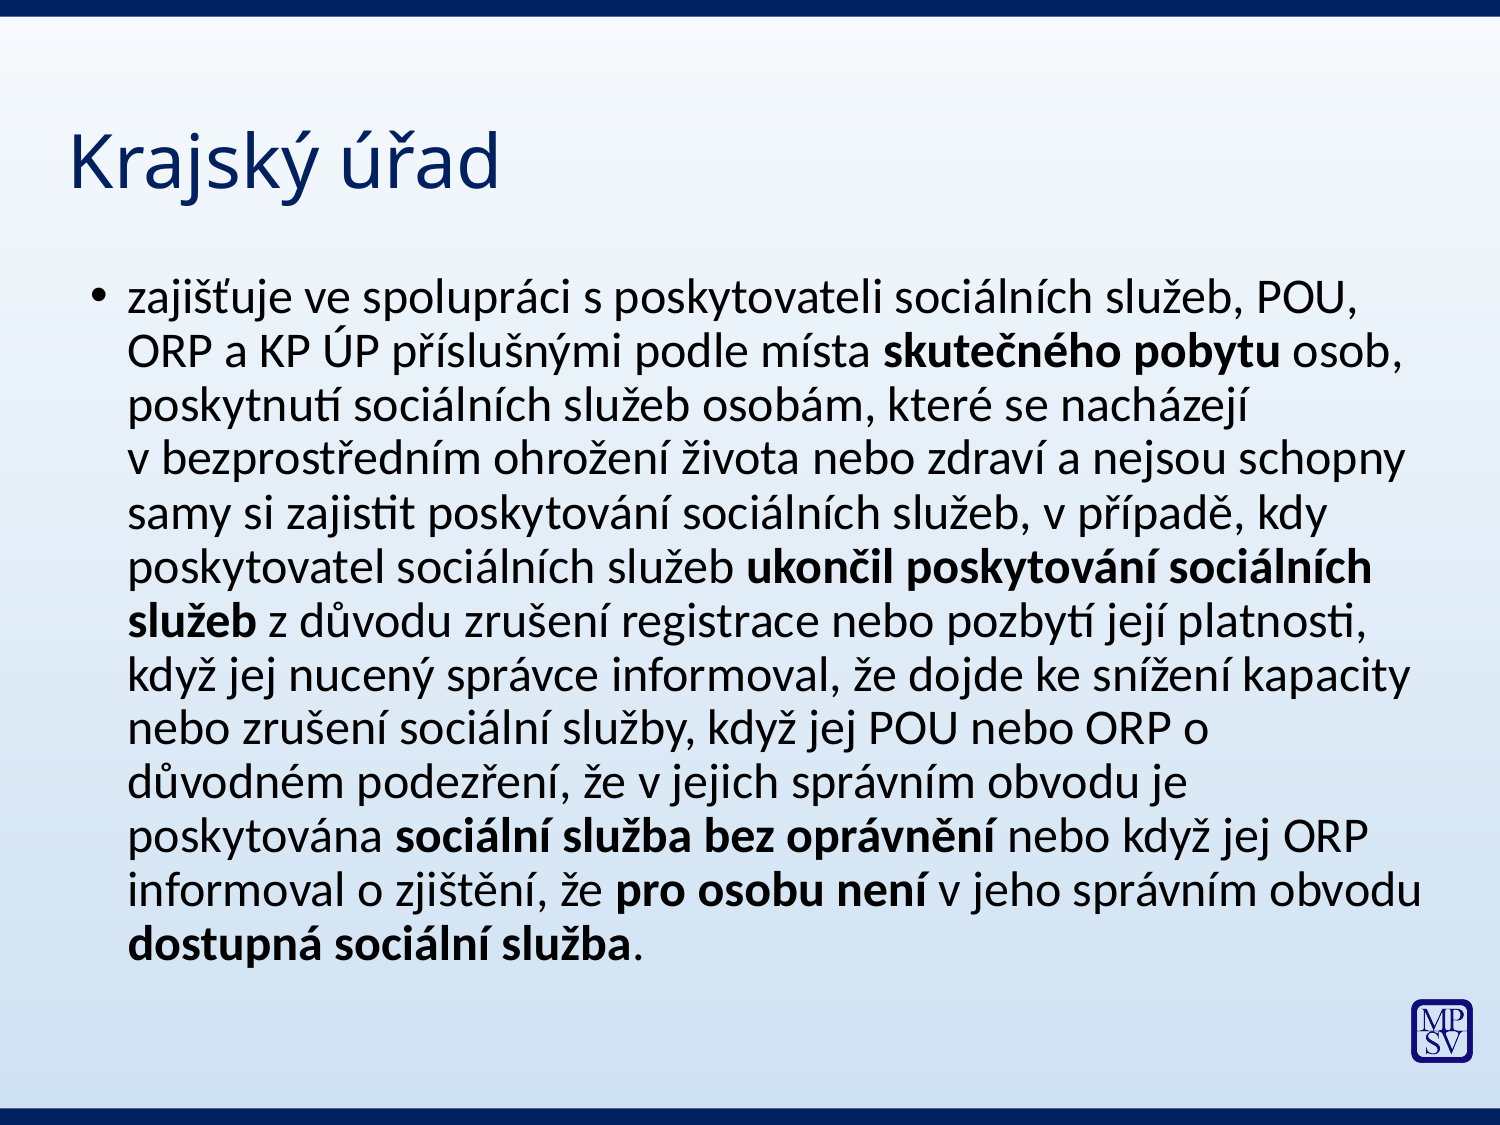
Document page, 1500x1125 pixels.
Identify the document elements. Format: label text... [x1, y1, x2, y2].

text_box [0, 0, 1500, 18]
text_box Krajský úřad [53, 105, 1453, 211]
list zajišťuje ve spolupráci s poskytovateli sociálních služeb, POU, ORP a KP ÚP příslušnými podle místa skutečného pobytu osob, poskytnutí sociálních služeb osobám, které se nacházejí v bezprostředním ohrožení života nebo zdraví a nejsou schopny samy si zajistit poskytování sociálních služeb, v případě, kdy poskytovatel sociálních služeb ukončil poskytování sociálních služeb z důvodu zrušení registrace nebo pozbytí její platnosti, když jej nucený správce informoval, že dojde ke snížení kapacity nebo zrušení sociální služby, když jej POU nebo ORP o důvodném podezření, že v jejich správním obvodu je poskytována sociální služba bez oprávnění nebo když jej ORP informoval o zjištění, že pro osobu není v jeho správním obvodu dostupná sociální služba. [75, 262, 1453, 1005]
picture [1411, 999, 1473, 1063]
text_box [0, 1107, 1500, 1125]
